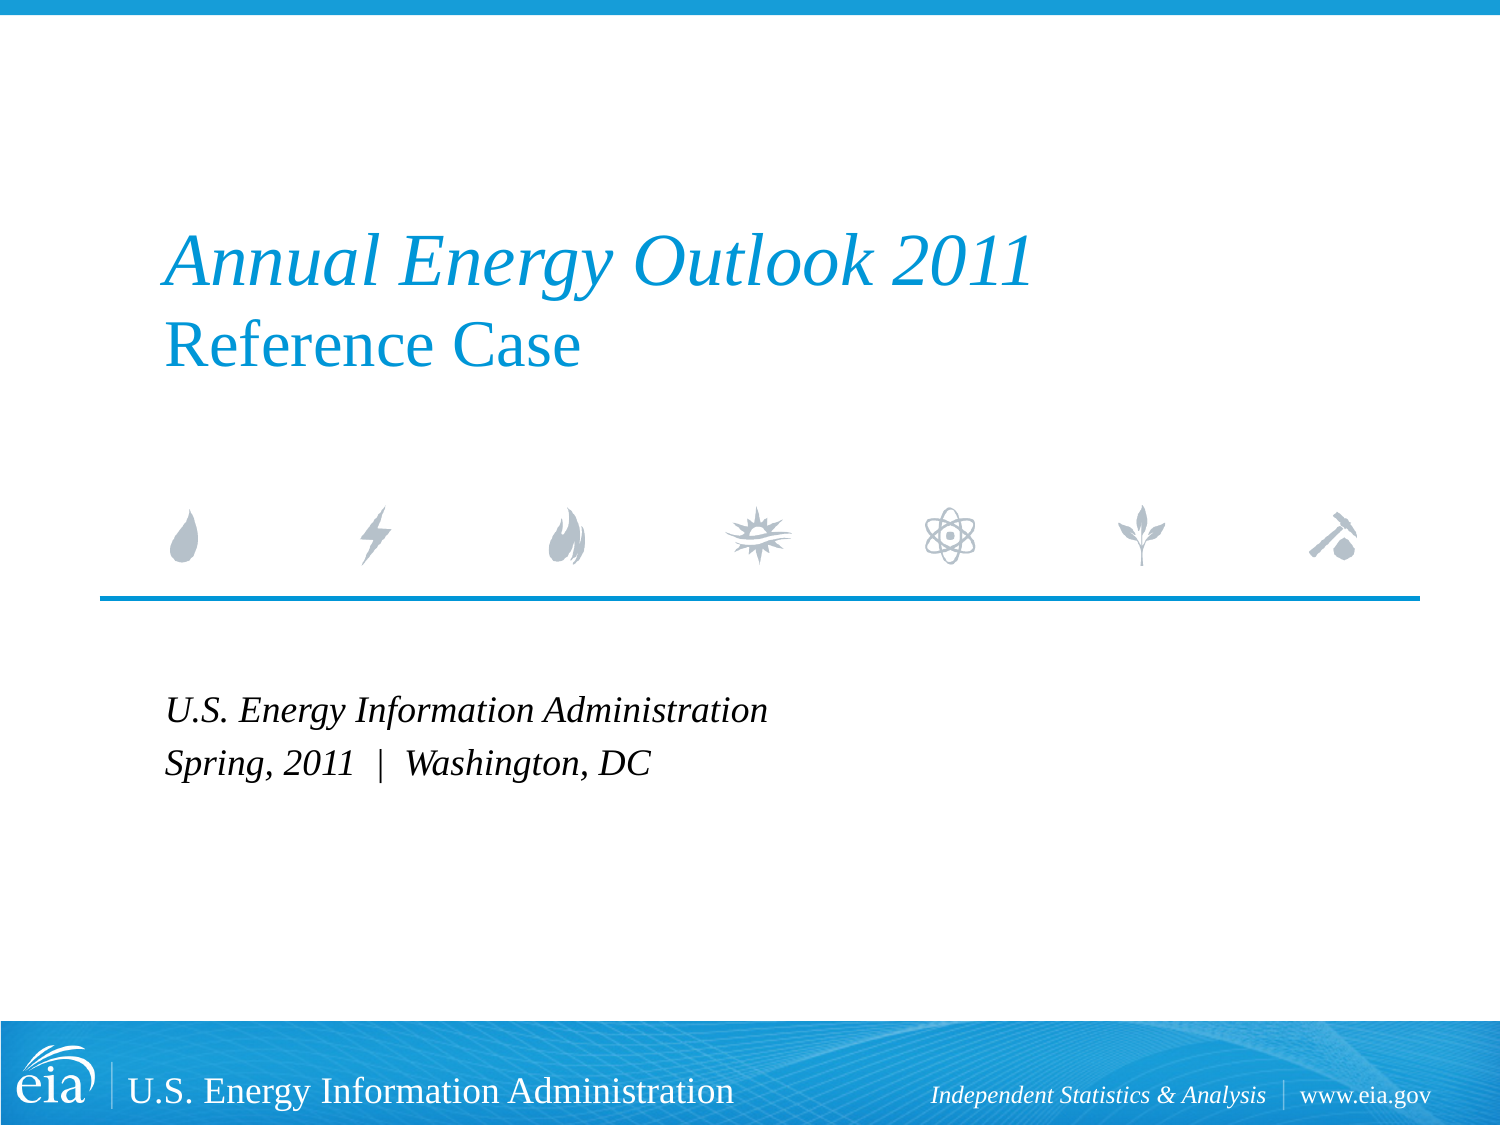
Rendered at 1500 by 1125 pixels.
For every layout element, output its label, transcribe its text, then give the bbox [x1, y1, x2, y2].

picture [170, 505, 1357, 566]
title Annual Energy Outlook 2011 Reference Case [150, 162, 1425, 388]
picture [2, 1021, 1500, 1125]
list U.S. Energy Information Administration Spring, 2011 | Washington, DC [150, 625, 1363, 858]
